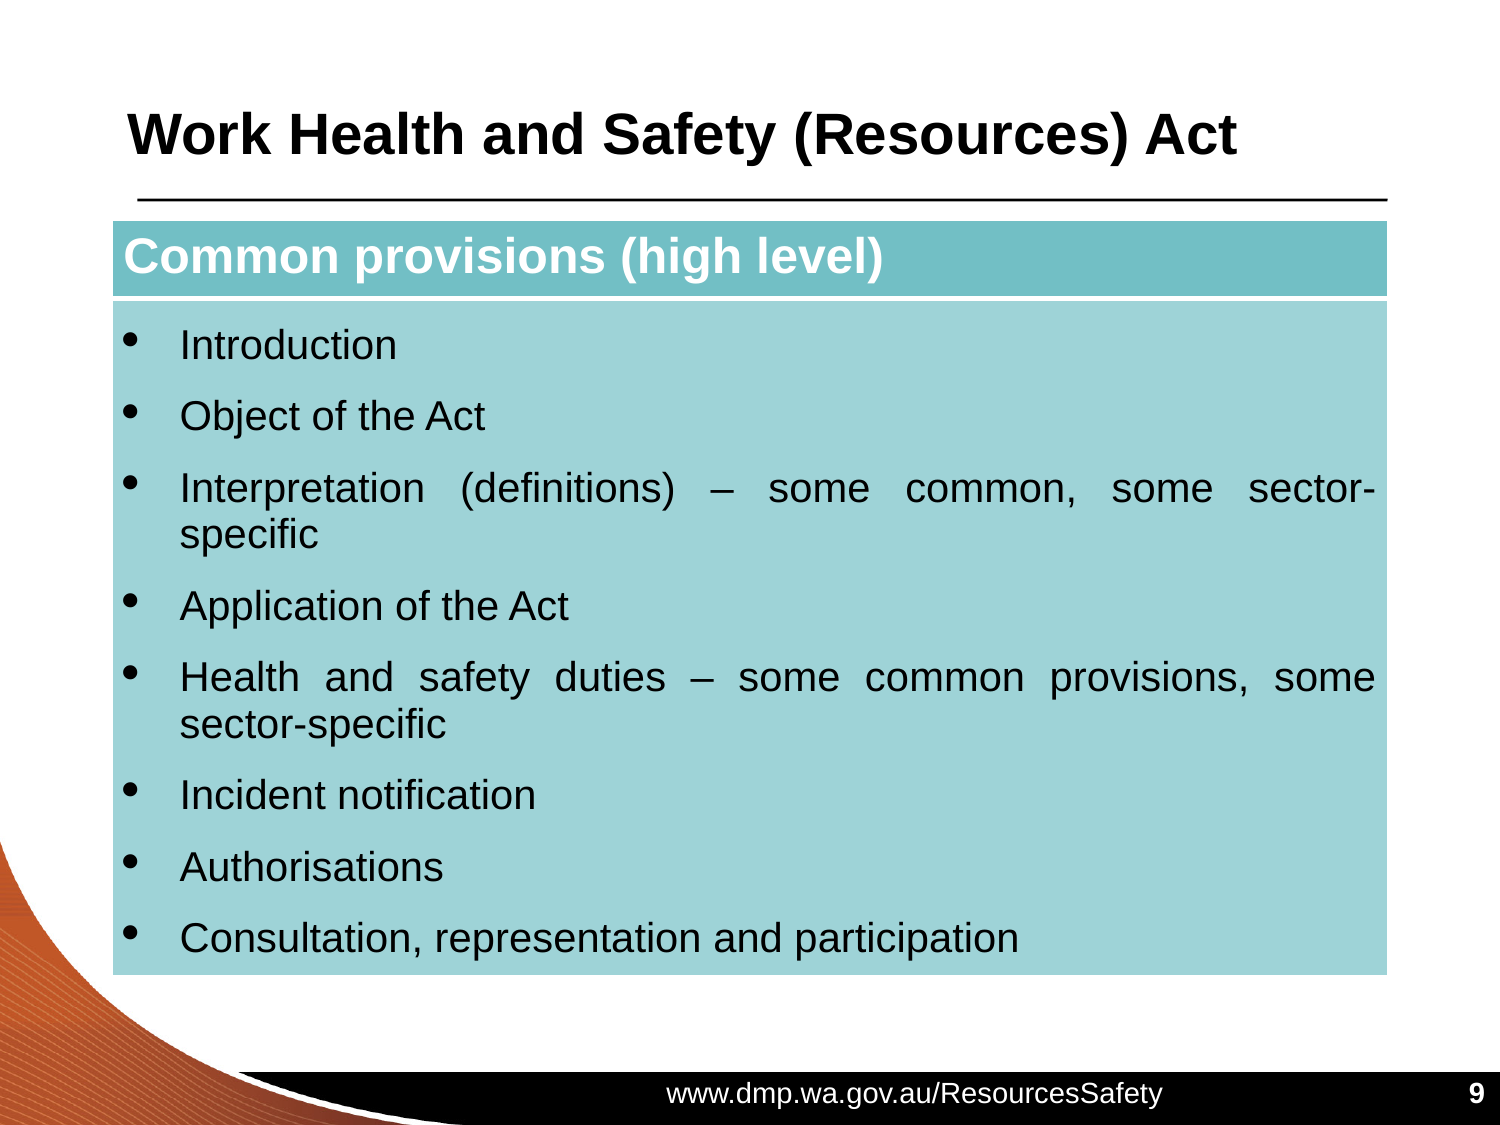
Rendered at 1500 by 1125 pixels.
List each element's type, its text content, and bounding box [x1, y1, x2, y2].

table_cell Introduction Object of the Act Interpretation (definitions) – some common, some sector-specific Application of the Act Health and safety duties – some common provisions, some sector-specific Incident notification Authorisations Consultation, representation and participation [113, 301, 1387, 975]
table_header Common provisions (high level) [113, 221, 1387, 296]
picture [0, 825, 1500, 1125]
title Work Health and Safety (Resources) Act [112, 37, 1388, 219]
